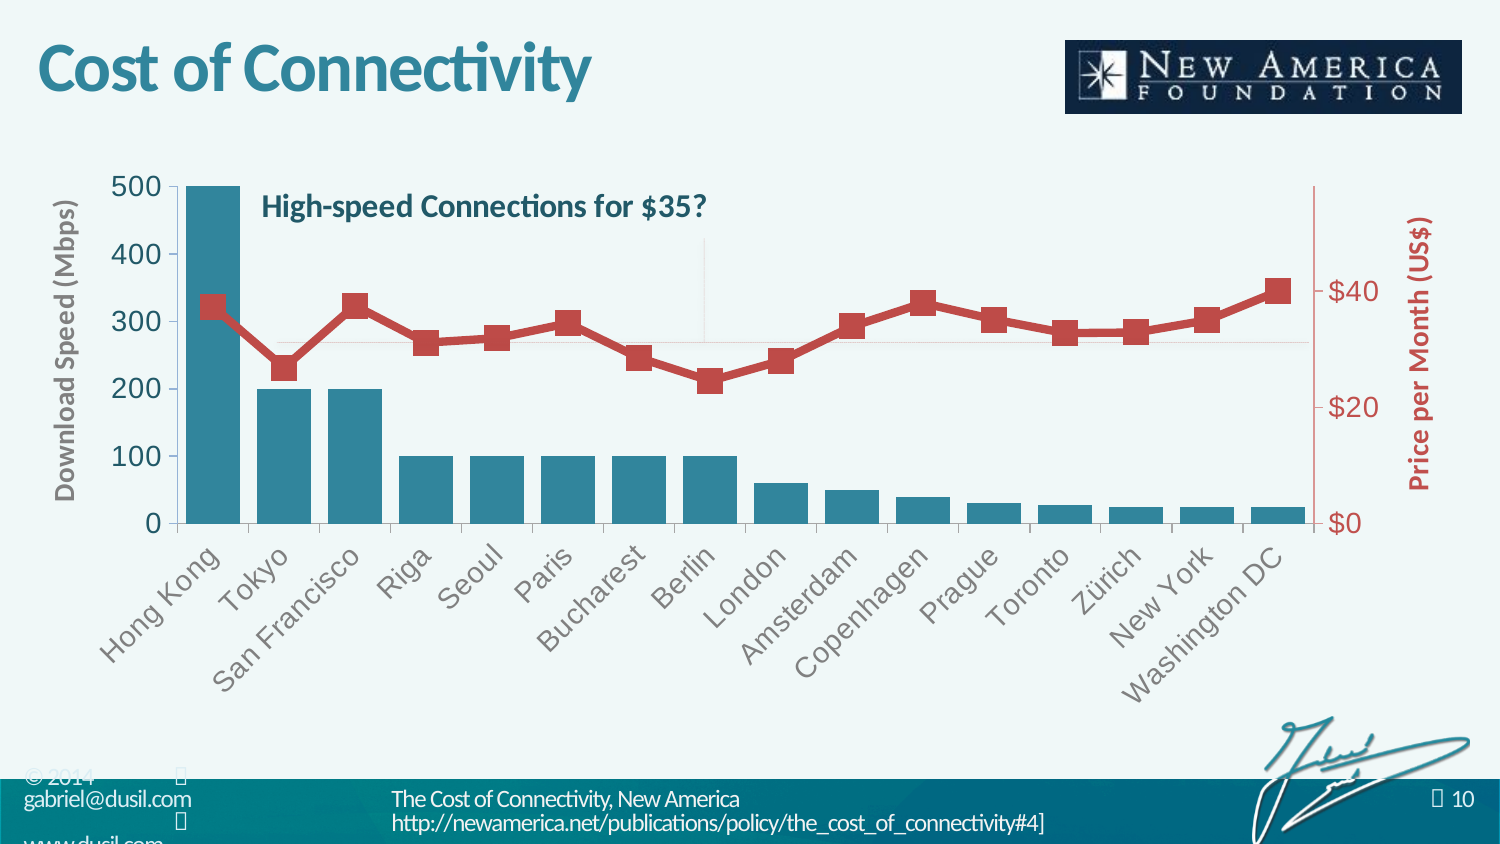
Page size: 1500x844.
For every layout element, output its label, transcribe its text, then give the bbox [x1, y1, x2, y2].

picture [1233, 779, 1241, 784]
picture [1065, 39, 1462, 114]
title Cost of Connectivity [27, 37, 1470, 118]
chart [41, 163, 1454, 736]
picture [0, 779, 924, 844]
picture [1252, 716, 1470, 844]
text_box The Cost of Connectivity, New America http://newamerica.net/publications/policy/the_cost_of_connectivity#4] [391, 781, 1101, 843]
